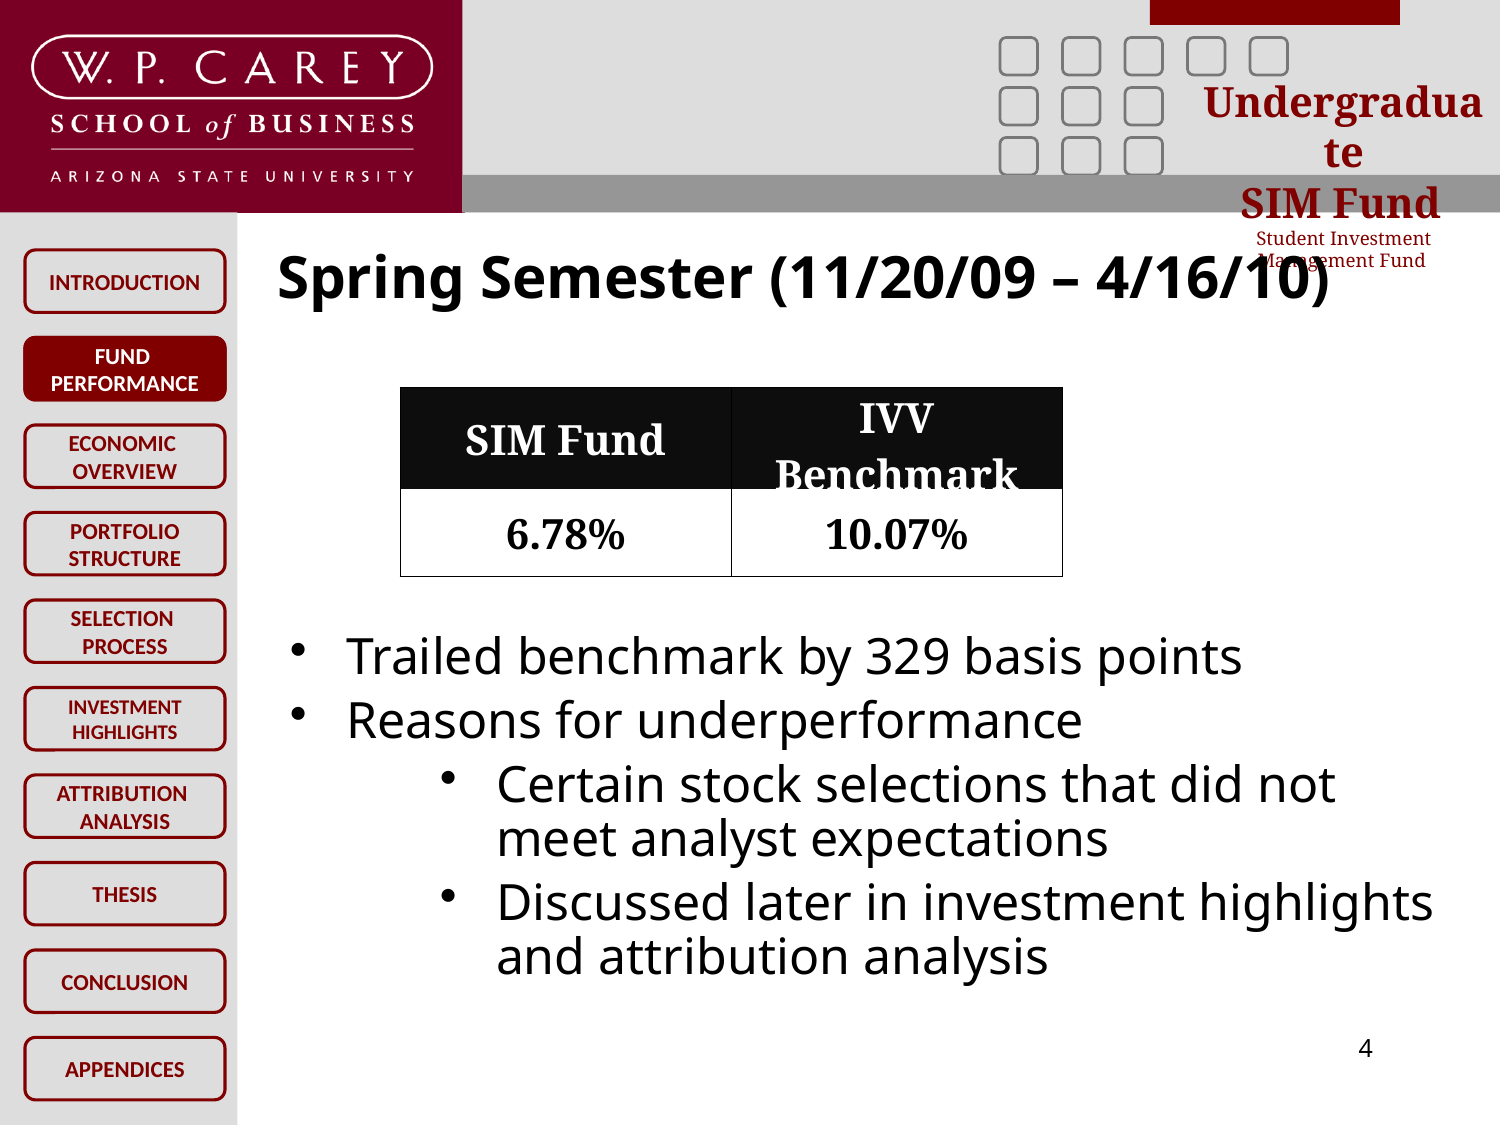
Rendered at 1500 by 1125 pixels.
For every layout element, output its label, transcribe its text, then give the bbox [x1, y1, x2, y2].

text_box Spring Semester (11/20/09 – 4/16/10) [262, 212, 1425, 338]
text_box Trailed benchmark by 329 basis points Reasons for underperformance Certain stock selections that did not meet analyst expectations Discussed later in investment highlights and attribution analysis [275, 362, 1450, 1013]
text_box 4 [1074, 1024, 1388, 1100]
text_box FUND PERFORMANCE [24, 337, 226, 400]
picture [0, 0, 462, 213]
